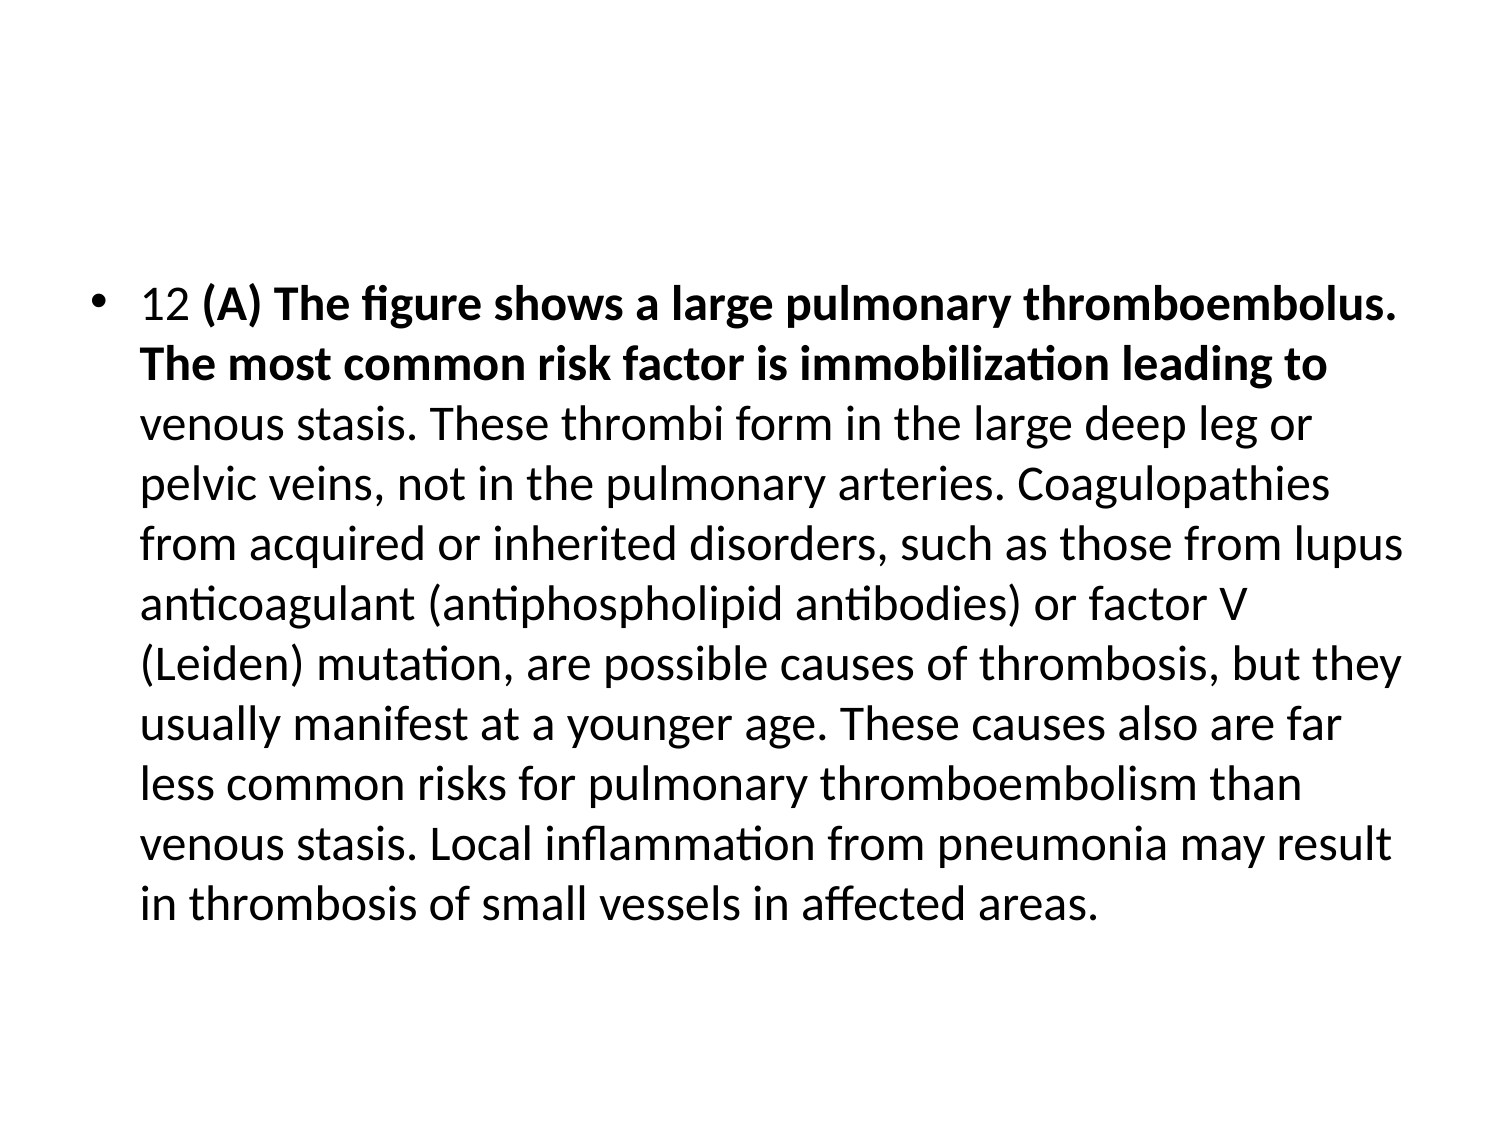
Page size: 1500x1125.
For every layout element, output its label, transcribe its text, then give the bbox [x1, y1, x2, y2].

list 12 (A) The figure shows a large pulmonary thromboembolus. The most common risk factor is immobilization leading to venous stasis. These thrombi form in the large deep leg or pelvic veins, not in the pulmonary arteries. Coagulopathies from acquired or inherited disorders, such as those from lupus anticoagulant (antiphospholipid antibodies) or factor V (Leiden) mutation, are possible causes of thrombosis, but they usually manifest at a younger age. These causes also are far less common risks for pulmonary thromboembolism than venous stasis. Local inflammation from pneumonia may result in thrombosis of small vessels in affected areas. [75, 262, 1425, 1005]
